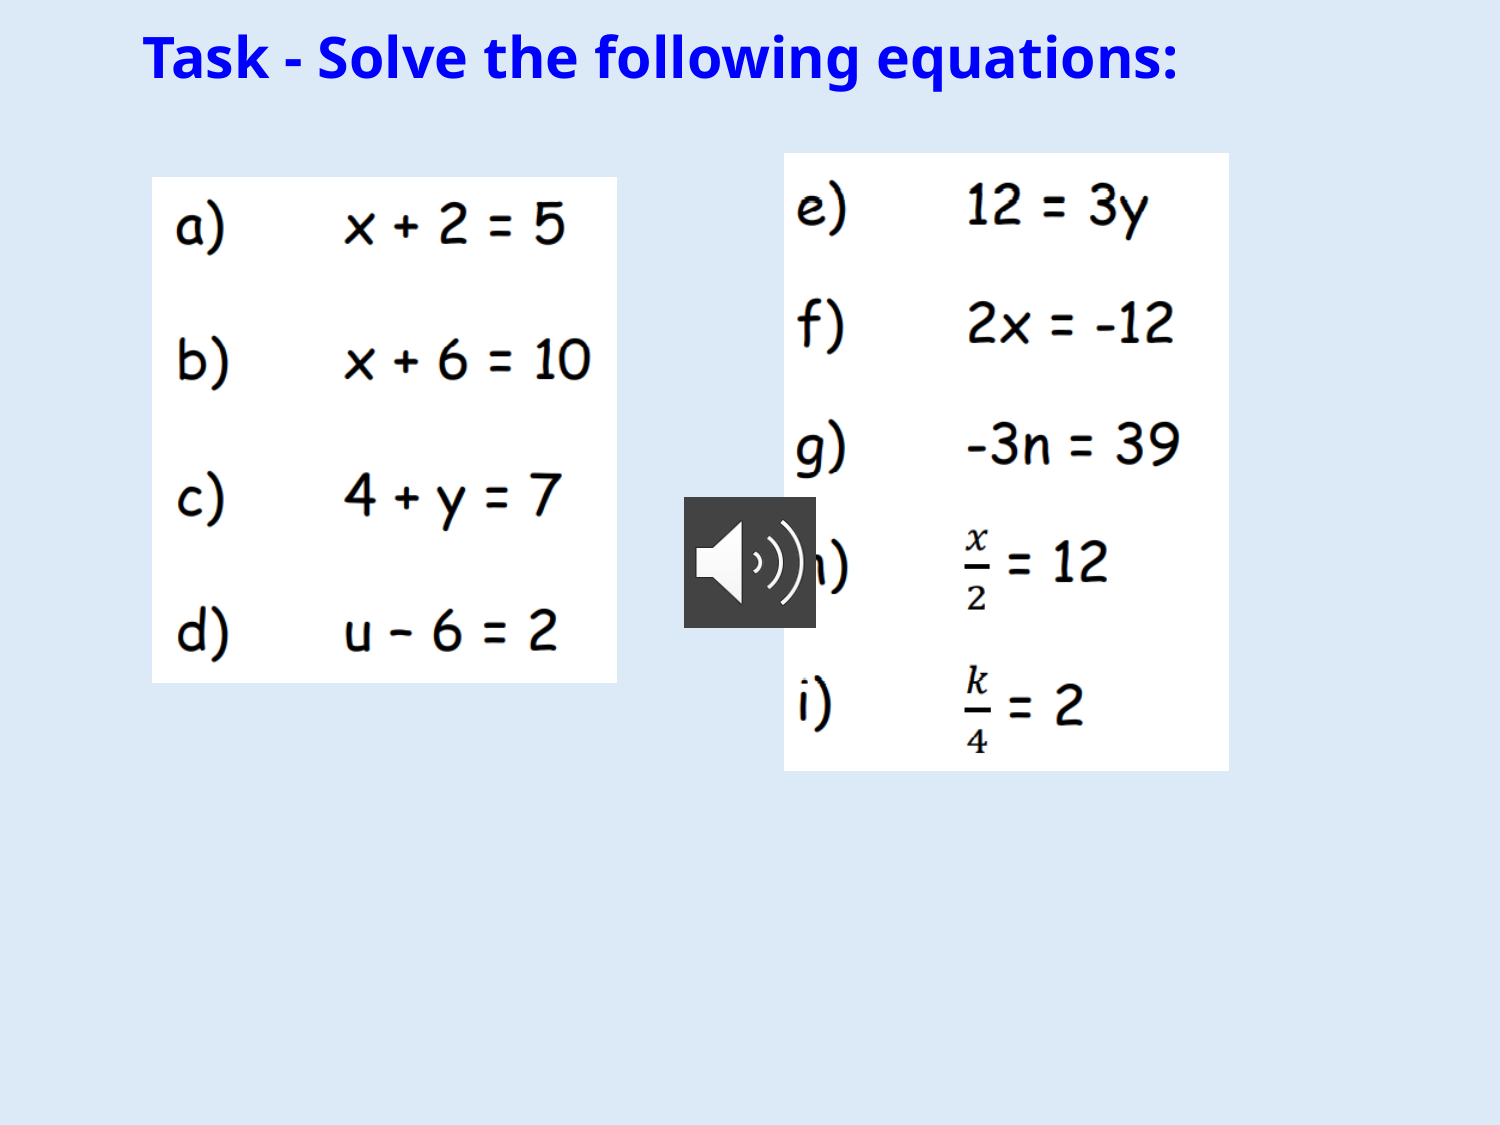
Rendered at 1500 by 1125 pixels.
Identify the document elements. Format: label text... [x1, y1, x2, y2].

picture [151, 177, 617, 683]
text_box Task - Solve the following equations: [127, 14, 1500, 98]
picture [682, 153, 1229, 772]
